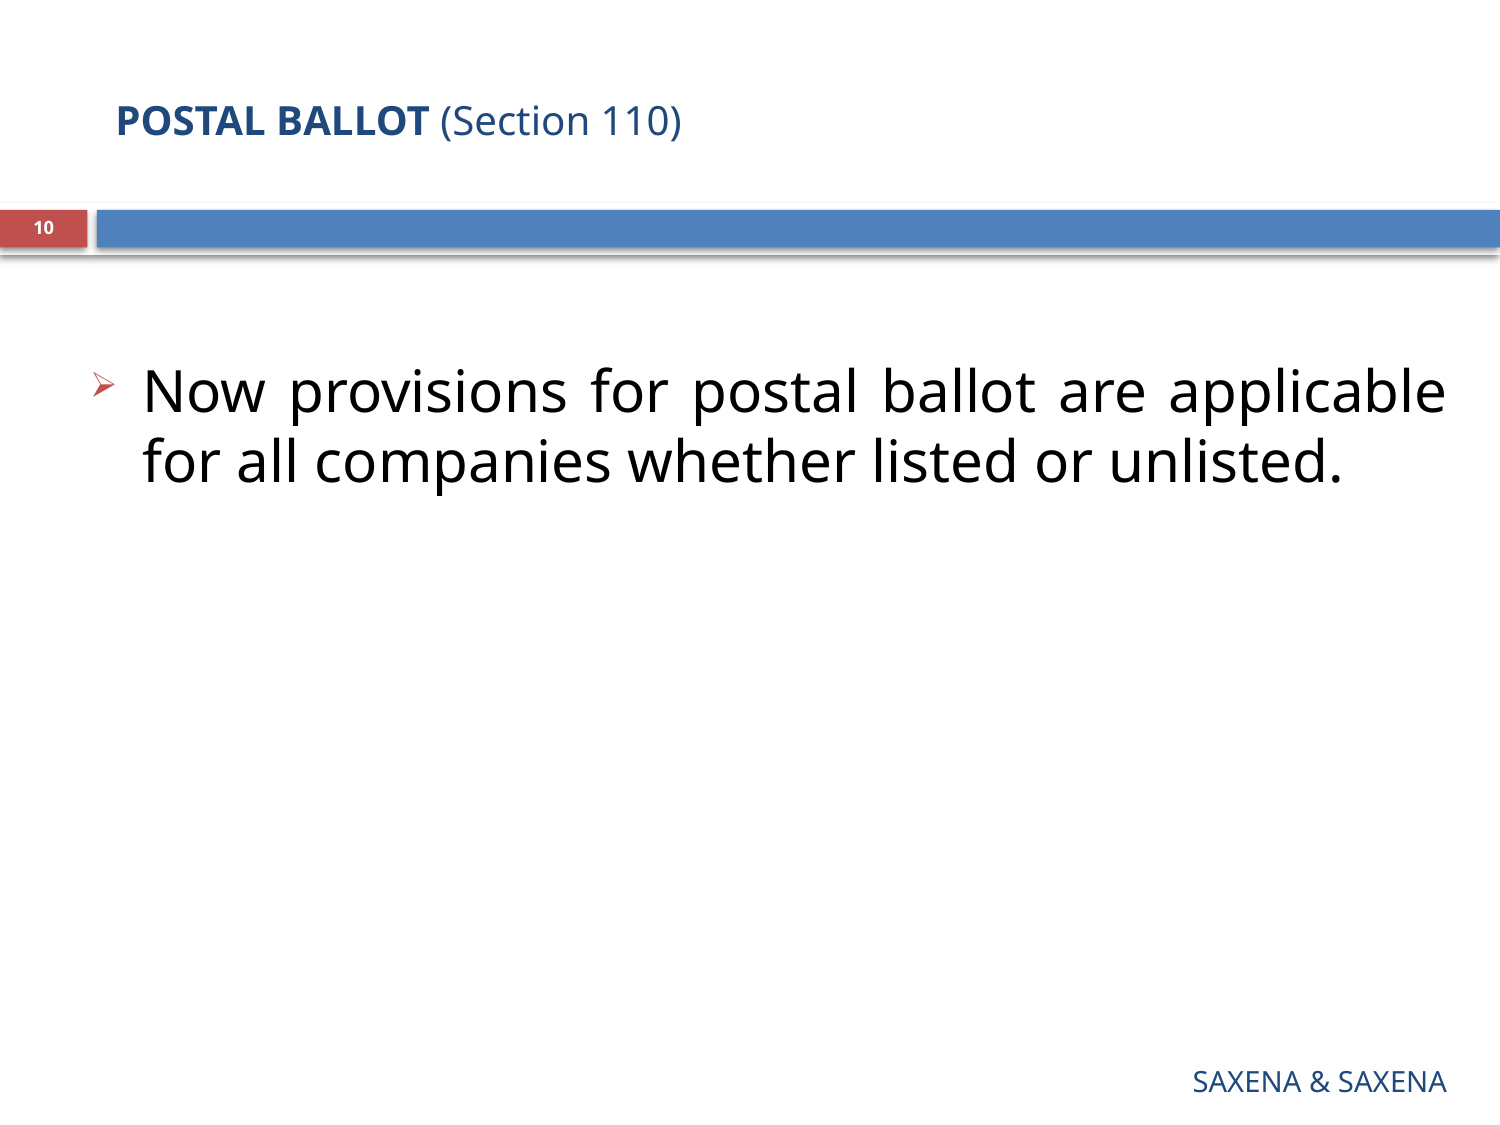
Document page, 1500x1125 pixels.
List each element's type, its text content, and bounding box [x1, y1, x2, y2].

title POSTAL BALLOT (Section 110) [100, 87, 1439, 201]
slide_number 10 [0, 208, 88, 249]
list Now provisions for postal ballot are applicable for all companies whether listed or unlisted. [74, 262, 1463, 1125]
footer SAXENA & SAXENA [99, 1037, 1463, 1125]
